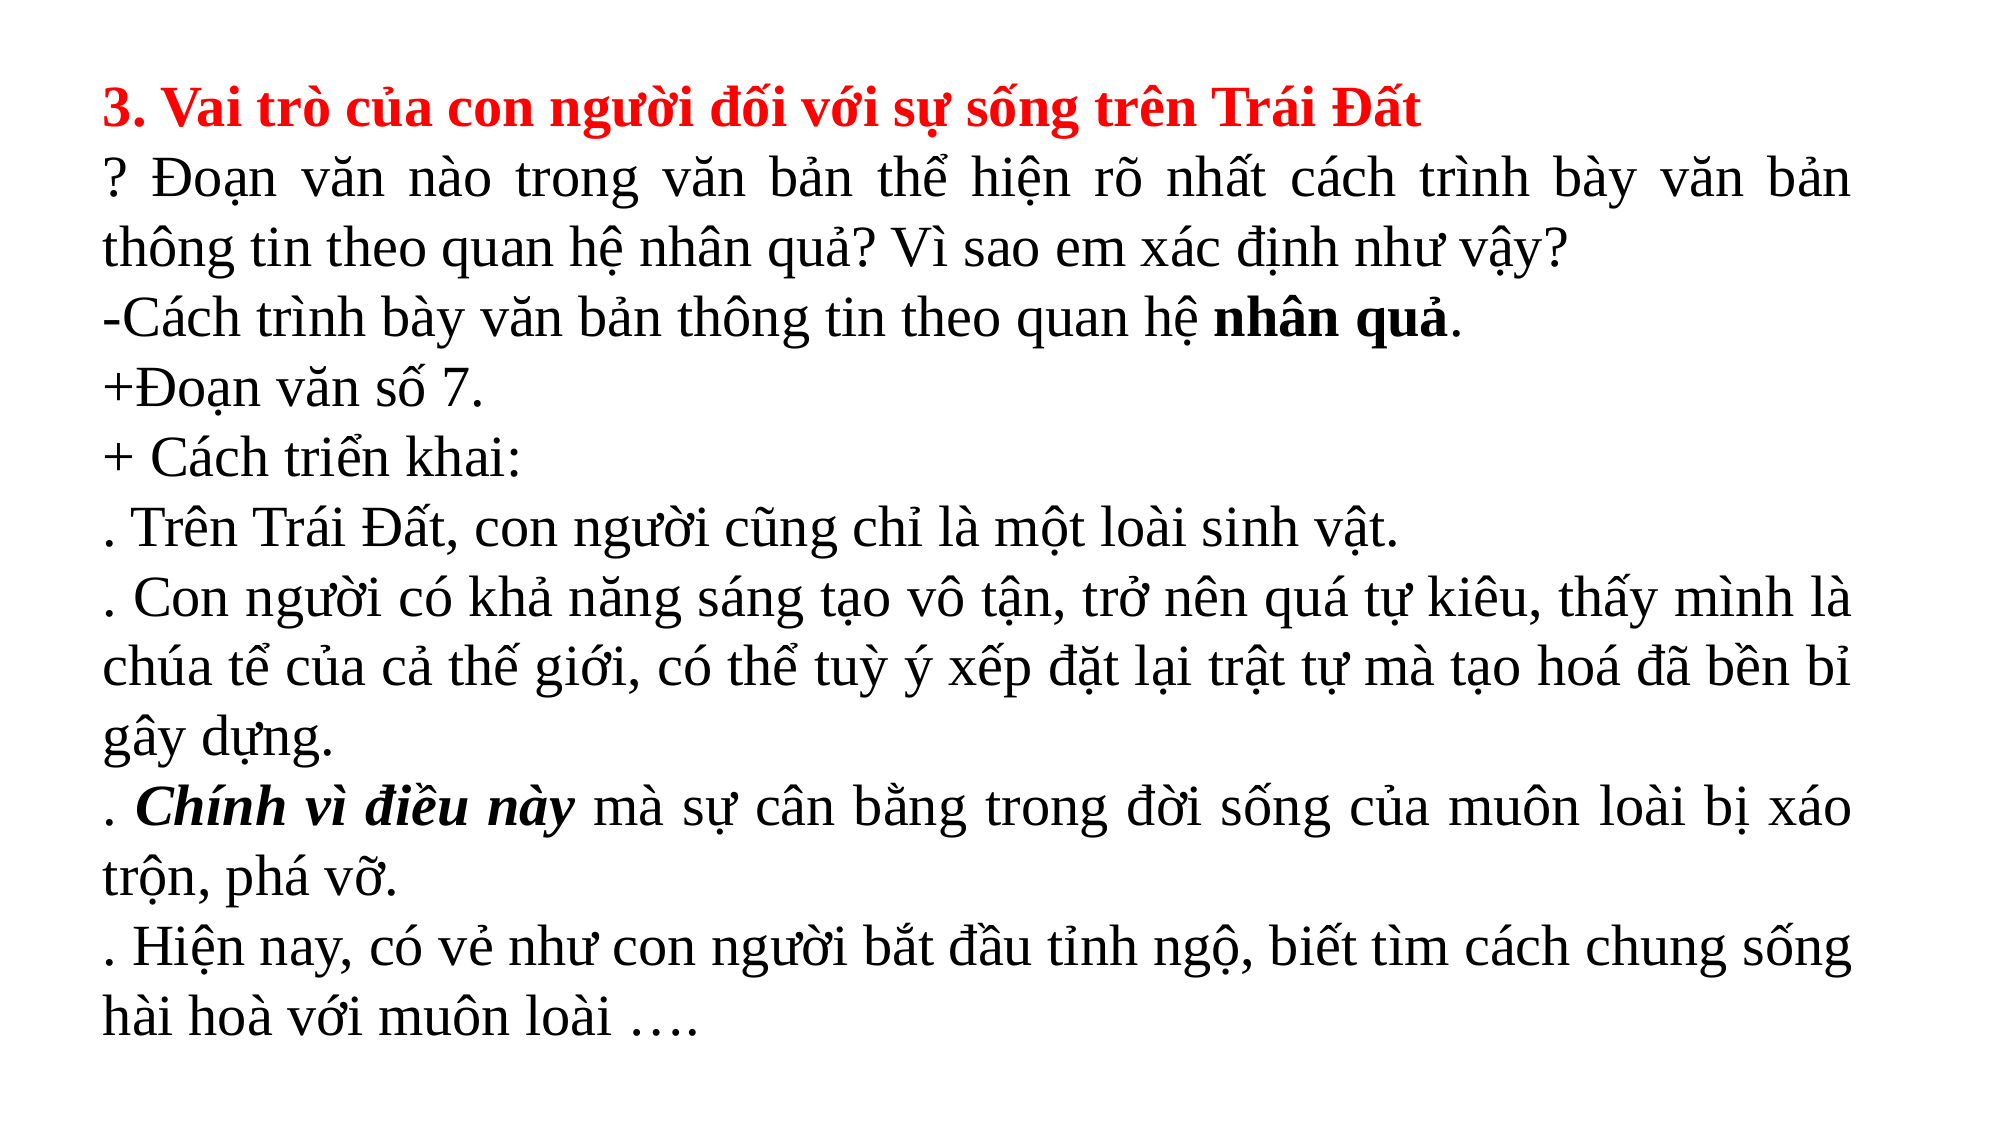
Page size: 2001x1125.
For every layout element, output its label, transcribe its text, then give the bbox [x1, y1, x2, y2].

subtitle 3. Vai trò của con người đối với sự sống trên Trái Đất ? Đoạn văn nào trong văn bản thể hiện rõ nhất cách trình bày văn bản thông tin theo quan hệ nhân quả? Vì sao em xác định như vậy? -Cách trình bày văn bản thông tin theo quan hệ nhân quả. +Đoạn văn số 7. + Cách triển khai: . Trên Trái Đất, con người cũng chỉ là một loài sinh vật. . Con người có khả năng sáng tạo vô tận, trở nên quá tự kiêu, thấy mình là chúa tể của cả thế giới, có thể tuỳ ý xếp đặt lại trật tự mà tạo hoá đã bền bỉ gây dựng. . Chính vì điều này mà sự cân bằng trong đời sống của muôn loài bị xáo trộn, phá vỡ. . Hiện nay, có vẻ như con người bắt đầu tỉnh ngộ, biết tìm cách chung sống hài hoà với muôn loài …. [87, 68, 1869, 1074]
